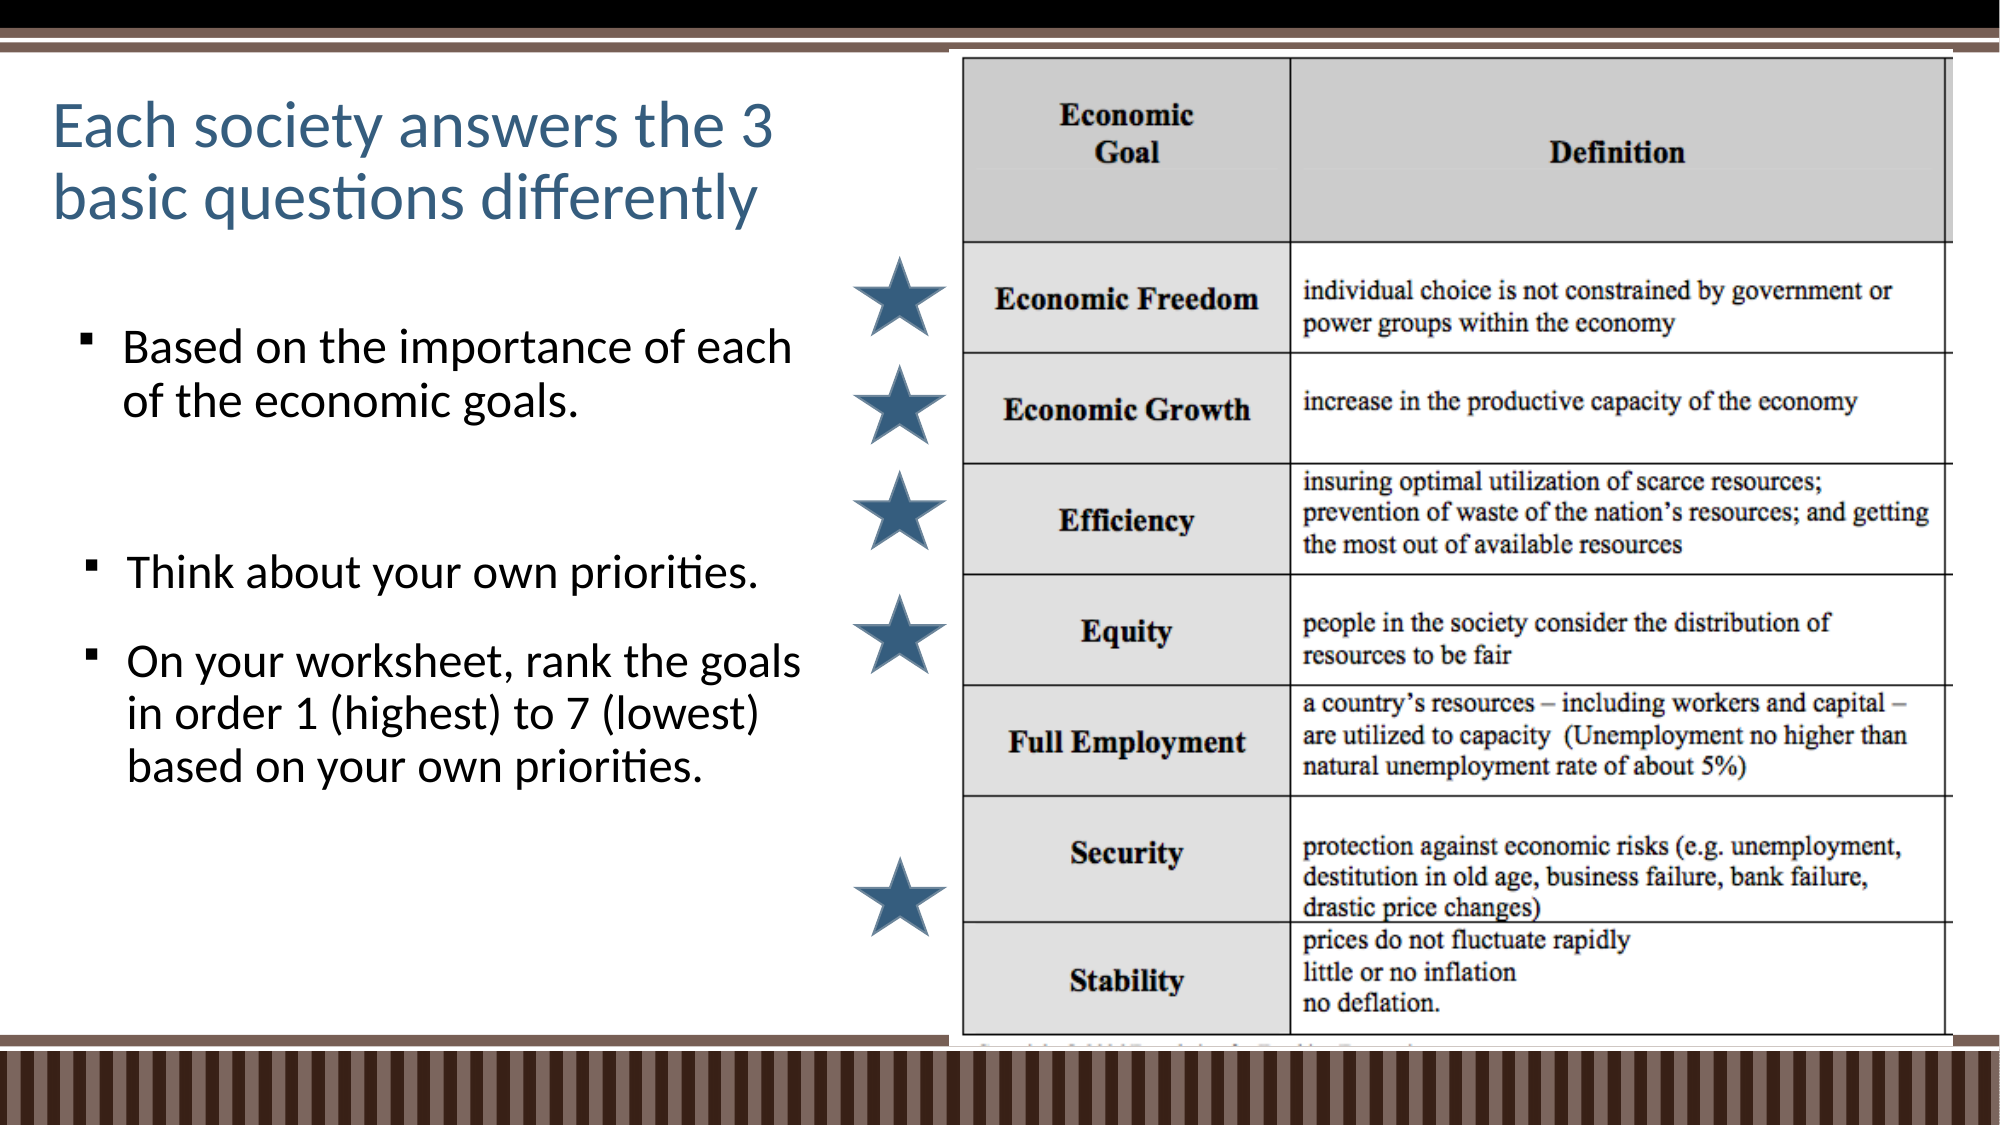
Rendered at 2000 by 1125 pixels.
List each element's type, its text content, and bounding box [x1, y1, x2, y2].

text_box Think about your own priorities. On your worksheet, rank the goals in order 1 (highest) to 7 (lowest) based on your own priorities. [67, 539, 856, 803]
list Based on the importance of each of the economic goals. [62, 312, 850, 575]
text_box [852, 255, 947, 337]
title Each society answers the 3 basic questions differently [37, 66, 830, 242]
picture [949, 49, 1953, 1046]
text_box [856, 593, 947, 675]
text_box [852, 856, 948, 937]
text_box [852, 364, 947, 445]
text_box [852, 469, 947, 551]
